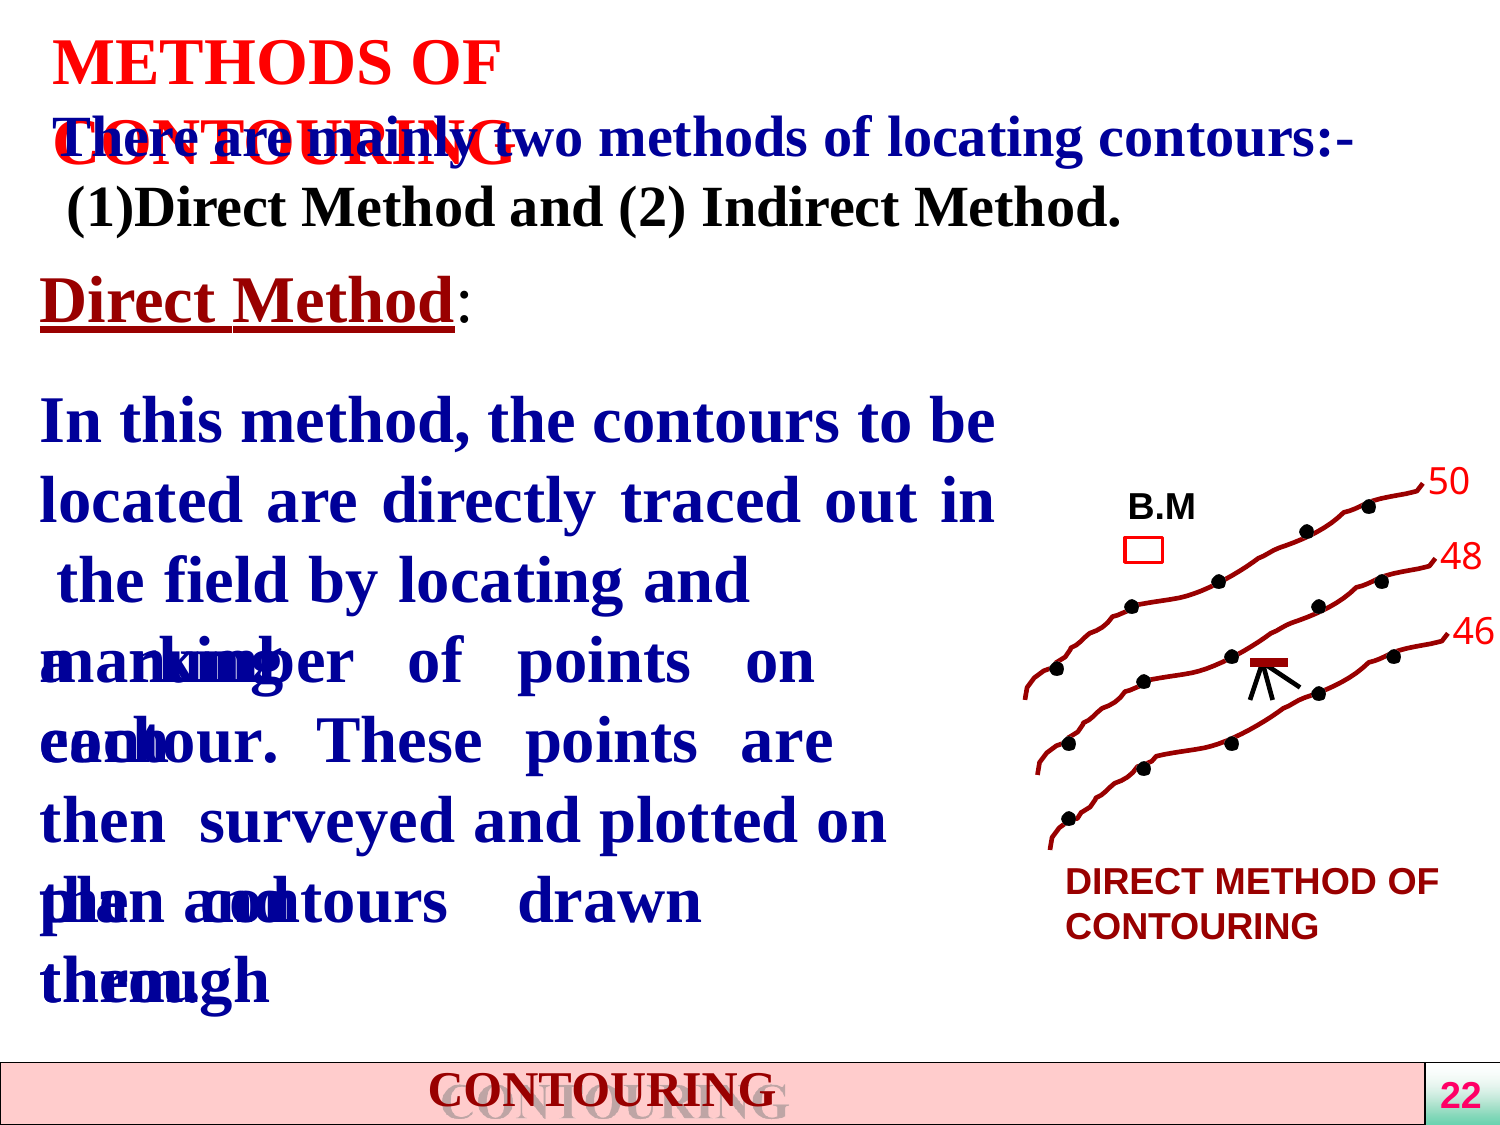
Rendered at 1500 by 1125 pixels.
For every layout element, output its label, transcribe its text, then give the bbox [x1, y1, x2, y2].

title METHODS OF CONTOURING [50, 15, 986, 95]
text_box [1022, 480, 1451, 853]
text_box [0, 1054, 1500, 1125]
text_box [1123, 535, 1165, 565]
text_box located are directly traced out in the field by locating and marking [37, 453, 1000, 613]
text_box There are mainly two methods of locating contours:- (1)Direct Method and (2) Indirect Method. Direct Method: In this method, the contours to be [37, 95, 1361, 456]
text_box a number of points on each [37, 613, 1000, 693]
text_box contour. These points are then surveyed and plotted on plan and [37, 693, 1000, 853]
text_box DIRECT METHOD OF CONTOURING [1063, 861, 1443, 947]
text_box the contours drawn through [37, 853, 1000, 1016]
text_box 50 48 46 [1425, 454, 1497, 652]
text_box them. [37, 933, 204, 1016]
